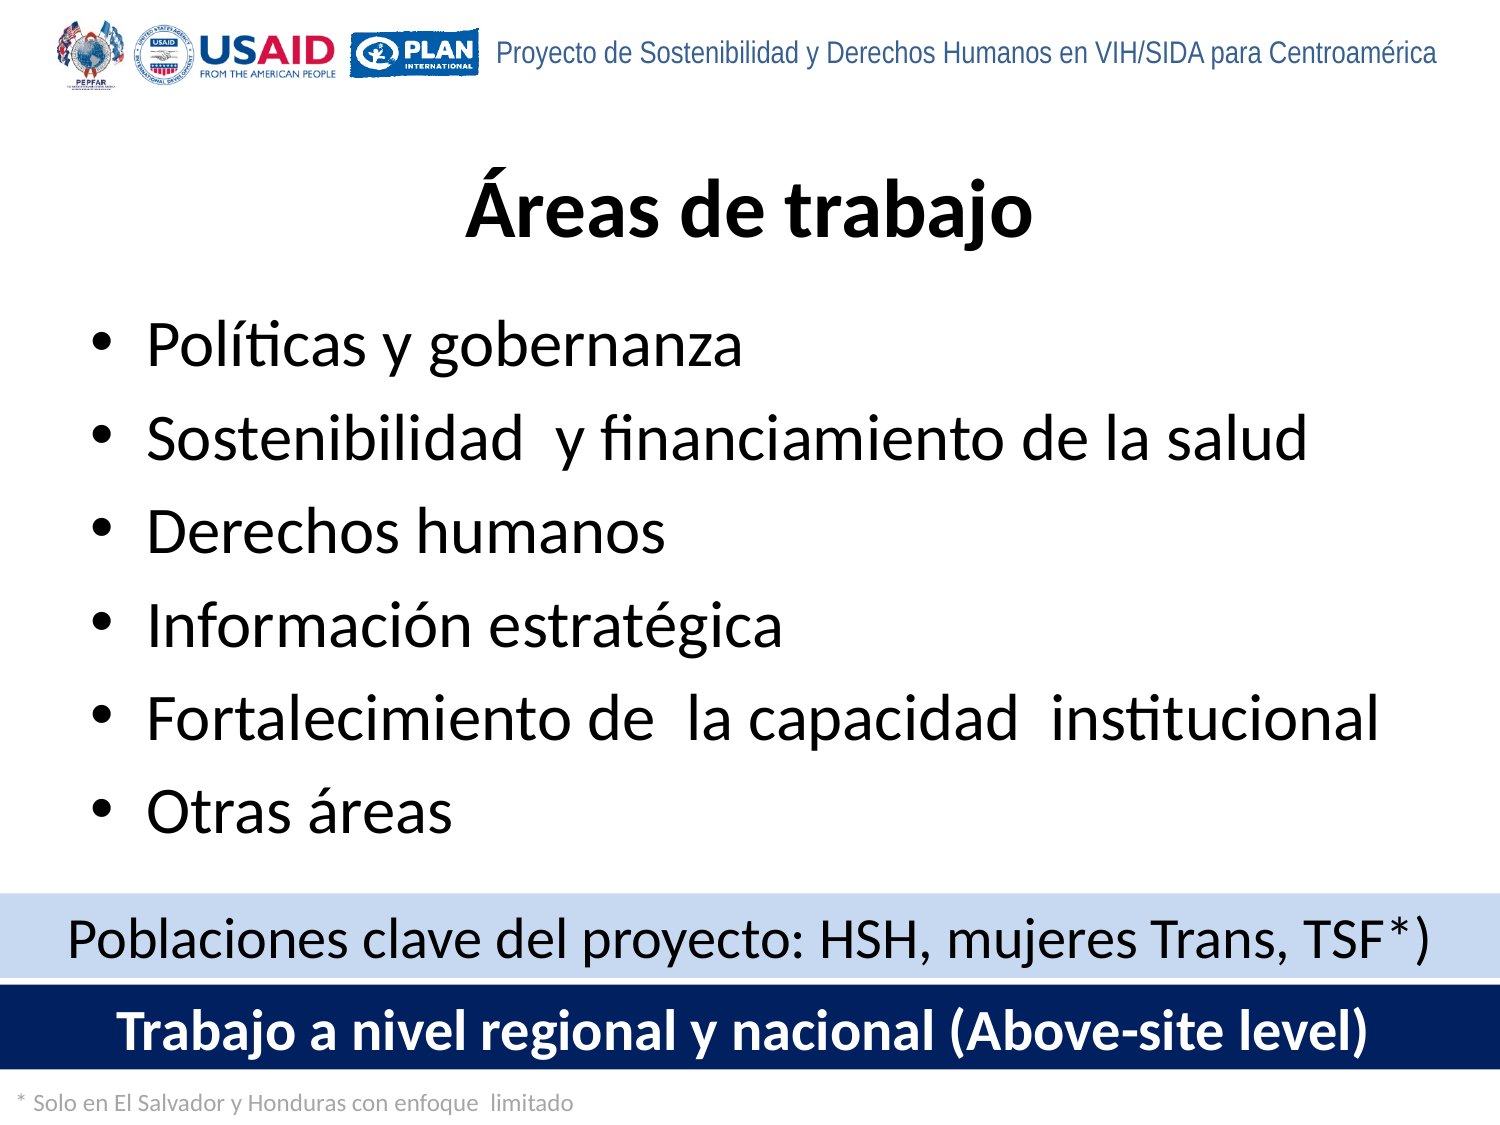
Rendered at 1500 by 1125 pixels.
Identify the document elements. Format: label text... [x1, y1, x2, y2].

text_box Trabajo a nivel regional y nacional (Above-site level) [0, 984, 1500, 1070]
text_box * Solo en El Salvador y Honduras con enfoque limitado [0, 1079, 928, 1125]
text_box Poblaciones clave del proyecto: HSH, mujeres Trans, TSF*) [0, 893, 1500, 978]
list [1425, 978, 1447, 984]
list [53, 978, 74, 984]
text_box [57, 19, 1459, 91]
list [53, 267, 1447, 893]
text_box Políticas y gobernanza Sostenibilidad y financiamiento de la salud Derechos humanos Información estratégica Fortalecimiento de la capacidad institucional Otras áreas [74, 292, 1425, 893]
text_box Políticas y gobernanza Sostenibilidad y financiamiento de la salud Derechos humanos Información estratégica Fortalecimiento de la capacidad institucional Otras áreas [74, 978, 1425, 984]
title Áreas de trabajo [75, 110, 1425, 267]
